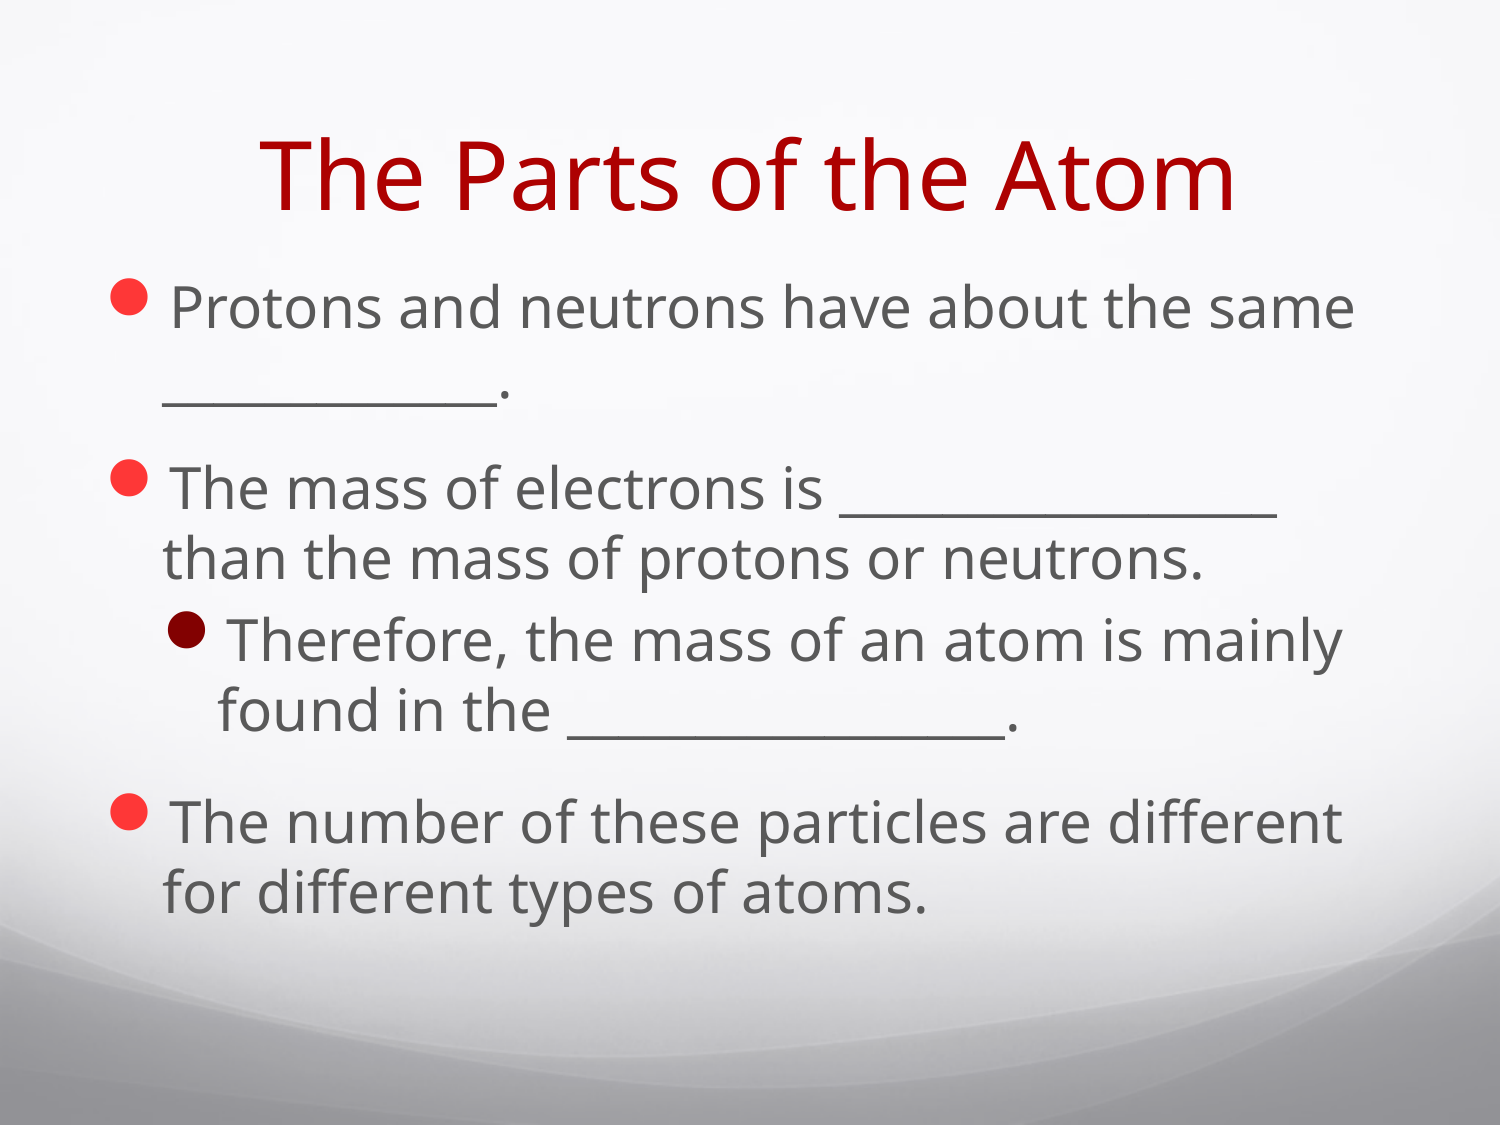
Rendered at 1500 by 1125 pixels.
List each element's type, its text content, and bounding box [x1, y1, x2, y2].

title The Parts of the Atom [90, 17, 1410, 237]
list Protons and neutrons have about the same _____________. The mass of electrons is _________________ than the mass of protons or neutrons. Therefore, the mass of an atom is mainly found in the _________________. The number of these particles are different for different types of atoms. [90, 262, 1410, 975]
